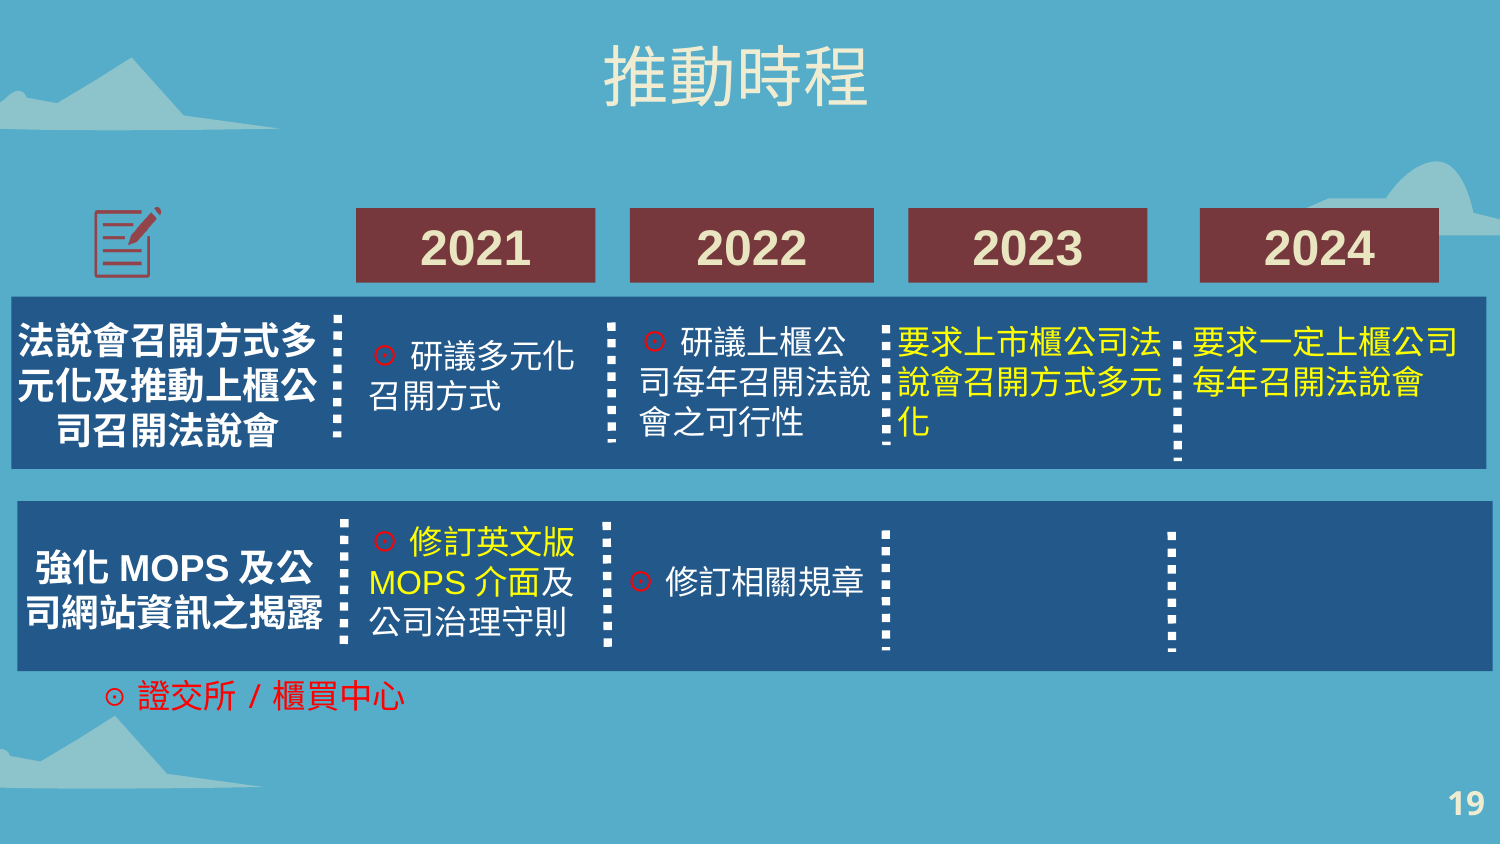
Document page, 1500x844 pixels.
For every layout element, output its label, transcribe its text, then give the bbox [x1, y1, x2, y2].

slide_number 19 [1162, 782, 1500, 828]
text_box ☉修訂相關規章 [624, 561, 880, 602]
text_box 2021 [356, 208, 596, 283]
text_box 要求上市櫃公司法說會召開方式多元化 [896, 321, 1166, 442]
text_box 法說會召開方式多元化及推動上櫃公司召開法說會 [11, 317, 325, 453]
text_box [9, 294, 1488, 471]
picture [82, 194, 172, 297]
text_box 2024 [1199, 208, 1439, 283]
text_box 2022 [629, 208, 874, 283]
text_box ☉修訂英文版MOPS介面及 公司治理守則 [368, 521, 596, 641]
text_box 2023 [908, 208, 1148, 283]
text_box ☉研議多元化召開方式 [368, 335, 581, 416]
text_box [15, 499, 1495, 673]
text_box 強化MOPS及公司網站資訊之揭露 [24, 543, 325, 634]
text_box ☉證交所/櫃買中心 [86, 667, 588, 723]
text_box 要求一定上櫃公司每年召開法說會 [1192, 321, 1477, 402]
text_box ☉研議上櫃公司每年召開法說會之可行性 [639, 321, 877, 442]
text_box 推動時程 [171, 35, 1302, 130]
text_box ☉修訂相關規章 [890, 561, 900, 602]
